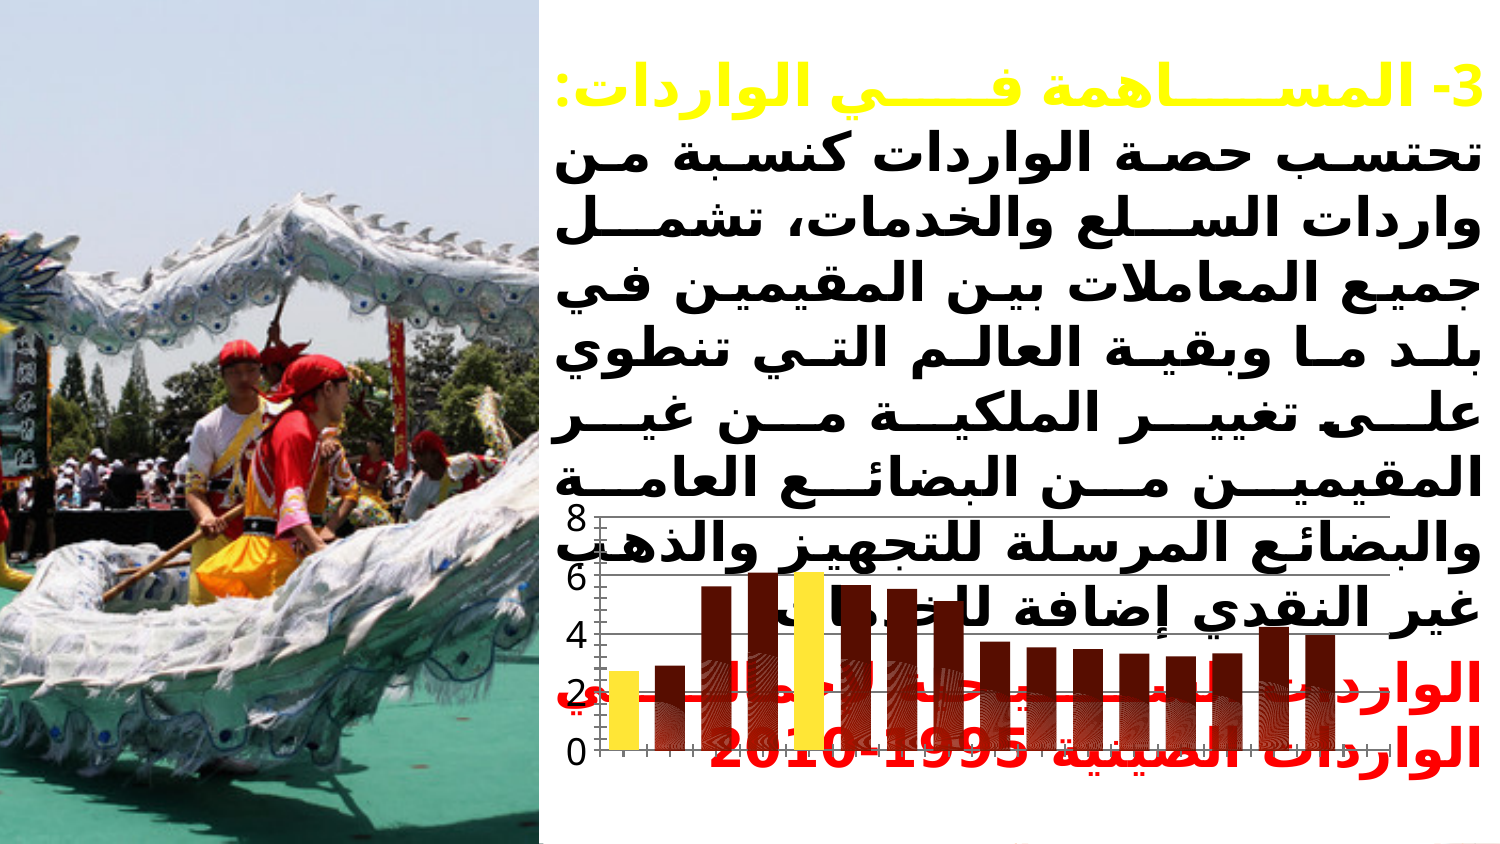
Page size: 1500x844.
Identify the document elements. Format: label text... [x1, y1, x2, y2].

chart [538, 444, 1500, 844]
list 3- المساهمة في الواردات: تحتسب حصة الواردات كنسبة من واردات السلع والخدمات، تشمل جميع المعاملات بين المقيمين في بلد ما وبقية العالم التي تنطوي على تغيير الملكية من غير المقيمين من البضائع العامة والبضائع المرسلة للتجهيز والذهب غير النقدي إضافة للخدمات. الواردات السياحية لإجمالي الواردات الصينية 1995-2010 [546, 0, 1500, 442]
picture [0, 0, 544, 844]
